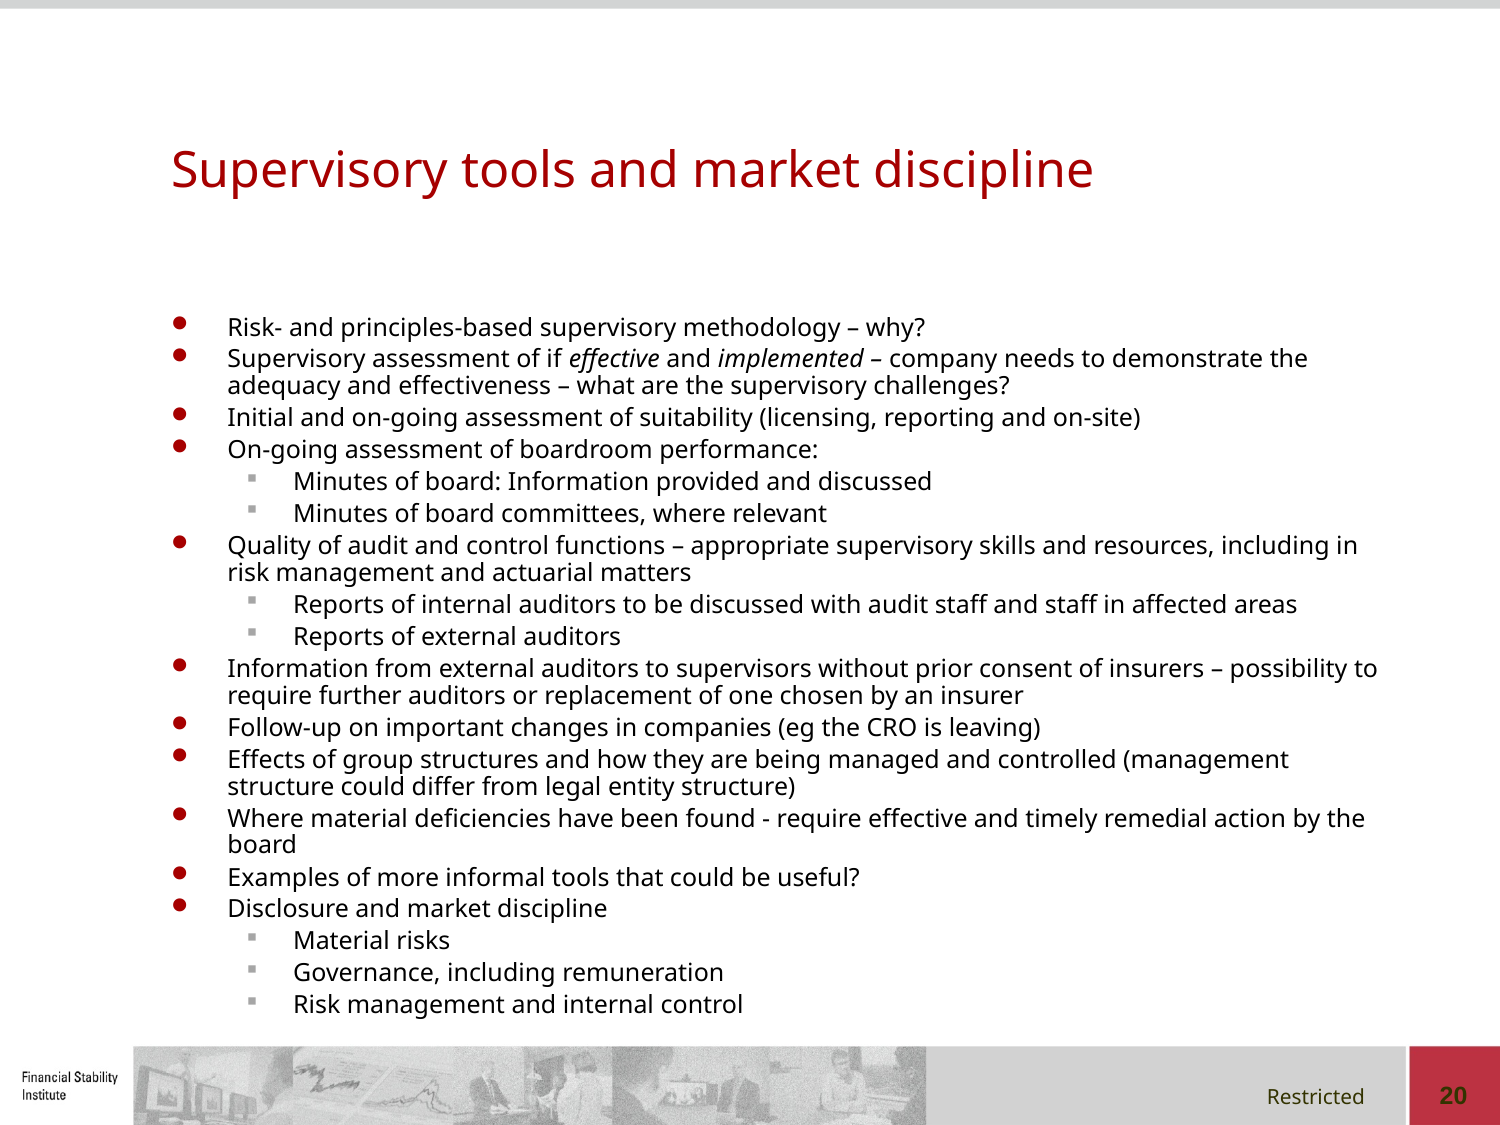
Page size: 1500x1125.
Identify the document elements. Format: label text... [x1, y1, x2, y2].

picture [21, 1044, 1500, 1125]
list Risk- and principles-based supervisory methodology – why? Supervisory assessment of if effective and implemented – company needs to demonstrate the adequacy and effectiveness – what are the supervisory challenges? Initial and on-going assessment of suitability (licensing, reporting and on-site) On-going assessment of boardroom performance: Minutes of board: Information provided and discussed Minutes of board committees, where relevant Quality of audit and control functions – appropriate supervisory skills and resources, including in risk management and actuarial matters Reports of internal auditors to be discussed with audit staff and staff in affected areas Reports of external auditors Information from external auditors to supervisors without prior consent of insurers – possibility to require further auditors or replacement of one chosen by an insurer Follow-up on important changes in companies (eg the CRO is leaving) Effects of group structures and how they are being managed and controlled (management structure could differ from legal entity structure) Where material deficiencies have been found - require effective and timely remedial action by the board Examples of more informal tools that could be useful? Disclosure and market discipline Material risks Governance, including remuneration Risk management and internal control [171, 314, 1400, 1012]
slide_number 20 [1407, 1072, 1500, 1125]
title Supervisory tools and market discipline [171, 137, 1398, 214]
